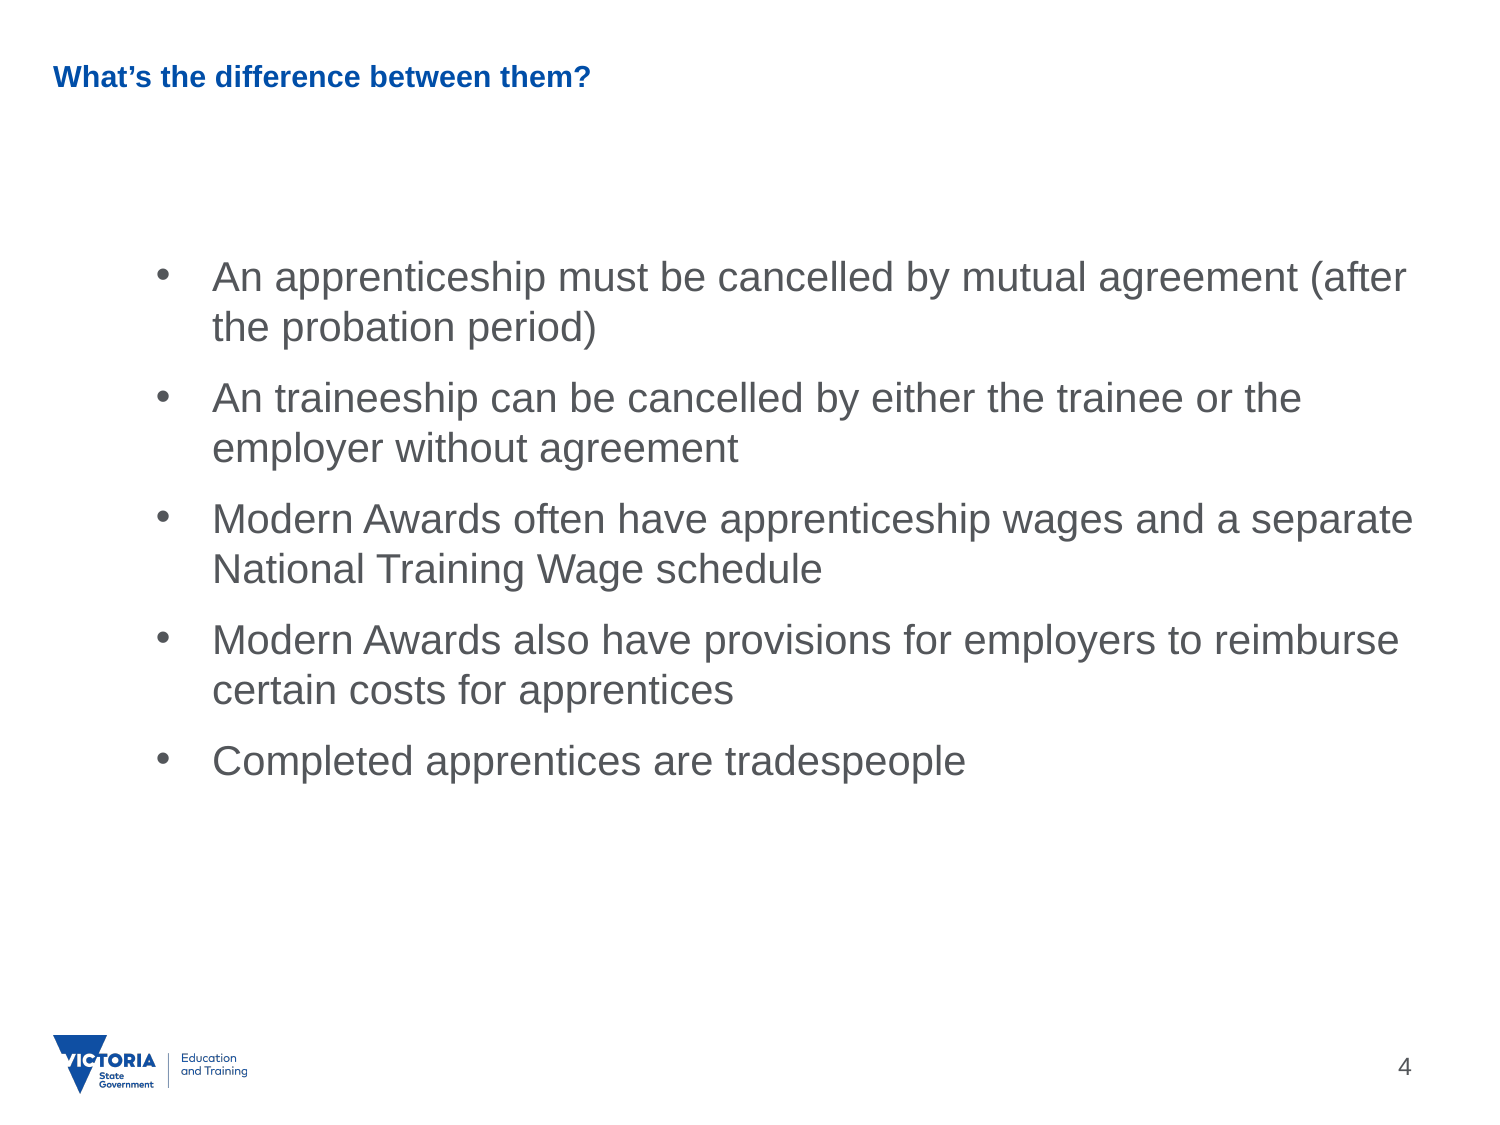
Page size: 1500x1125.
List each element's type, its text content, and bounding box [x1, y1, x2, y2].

picture [53, 1035, 277, 1094]
list An apprenticeship must be cancelled by mutual agreement (after the probation period) An traineeship can be cancelled by either the trainee or the employer without agreement Modern Awards often have apprenticeship wages and a separate National Training Wage schedule Modern Awards also have provisions for employers to reimburse certain costs for apprentices Completed apprentices are tradespeople [155, 249, 1442, 1006]
title What’s the difference between them? [53, 61, 1441, 191]
